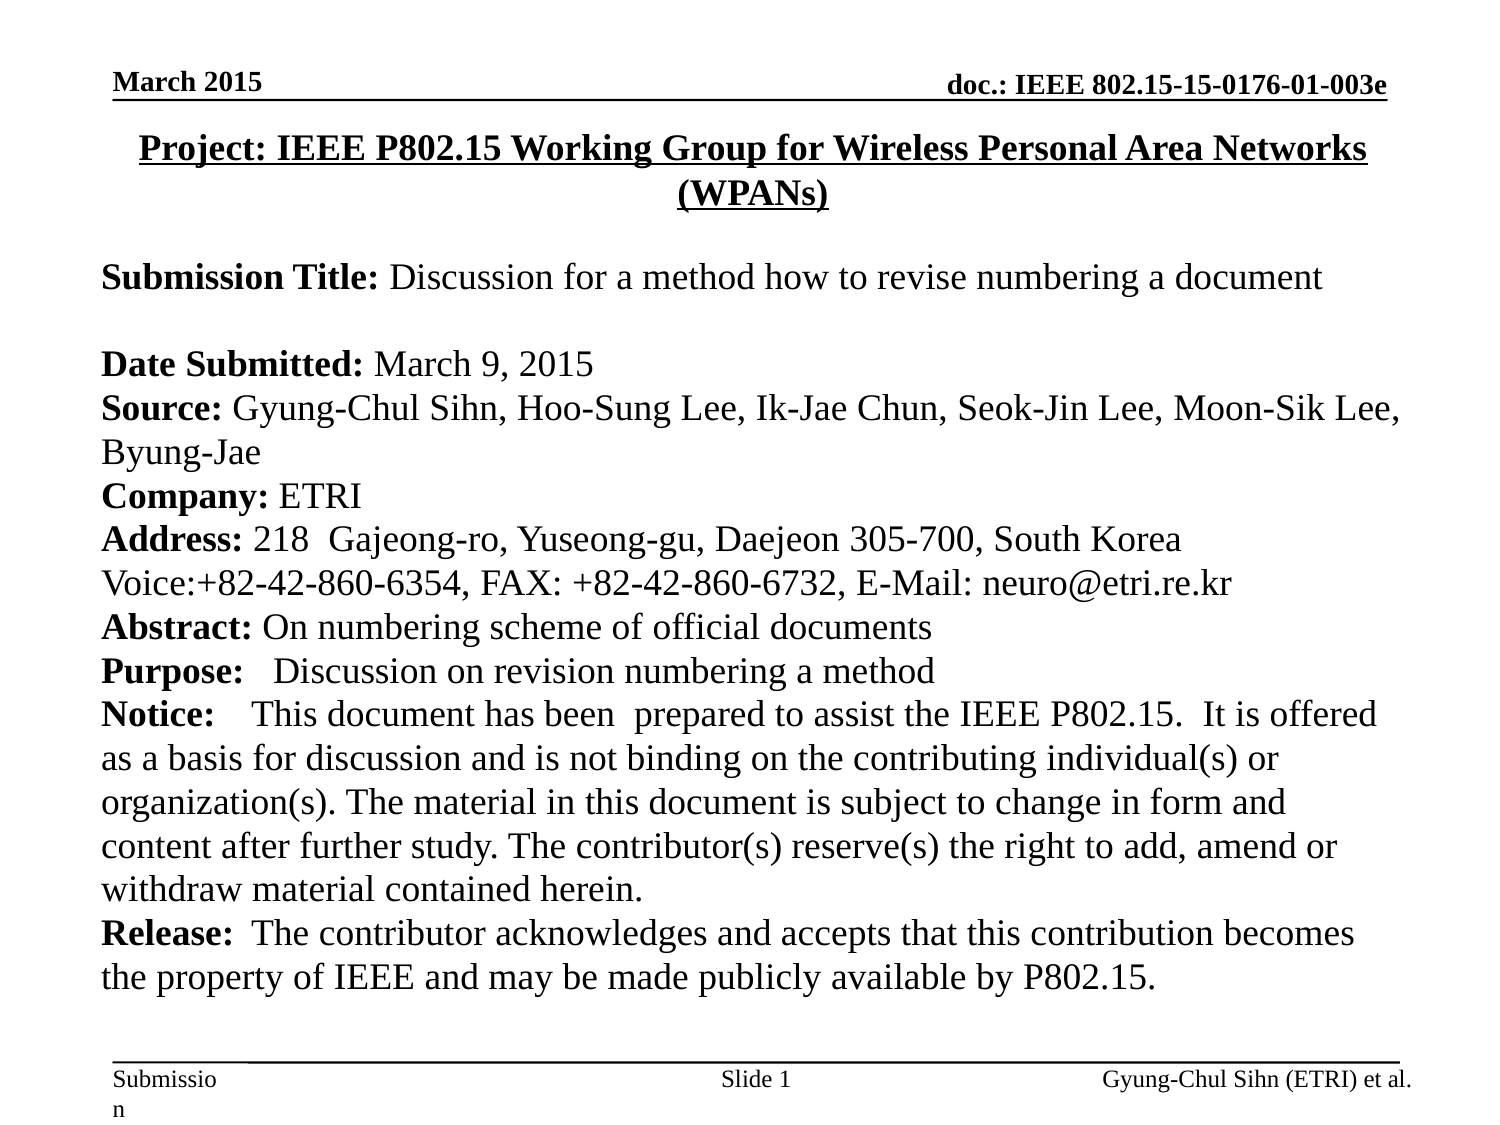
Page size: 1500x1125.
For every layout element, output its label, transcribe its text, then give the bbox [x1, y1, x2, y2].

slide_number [112, 61, 376, 98]
slide_number Slide 1 [712, 1061, 800, 1093]
text_box Project: IEEE P802.15 Working Group for Wireless Personal Area Networks (WPANs) Submission Title: Discussion for a method how to revise numbering a document Date Submitted: March 9, 2015 Source: Gyung-Chul Sihn, Hoo-Sung Lee, Ik-Jae Chun, Seok-Jin Lee, Moon-Sik Lee, Byung-Jae Company: ETRI Address: 218 Gajeong-ro, Yuseong-gu, Daejeon 305-700, South Korea Voice:+82-42-860-6354, FAX: +82-42-860-6732, E-Mail: neuro@etri.re.kr Abstract: On numbering scheme of official documents Purpose: Discussion on revision numbering a method Notice: This document has been prepared to assist the IEEE P802.15. It is offered as a basis for discussion and is not binding on the contributing individual(s) or organization(s). The material in this document is subject to change in form and content after further study. The contributor(s) reserve(s) the right to add, amend or withdraw material contained herein. Release: The contributor acknowledges and accepts that this contribution becomes the property of IEEE and may be made publicly available by P802.15. [86, 115, 1420, 1005]
footer Gyung-Chul Sihn (ETRI) et al. [899, 1061, 1413, 1093]
